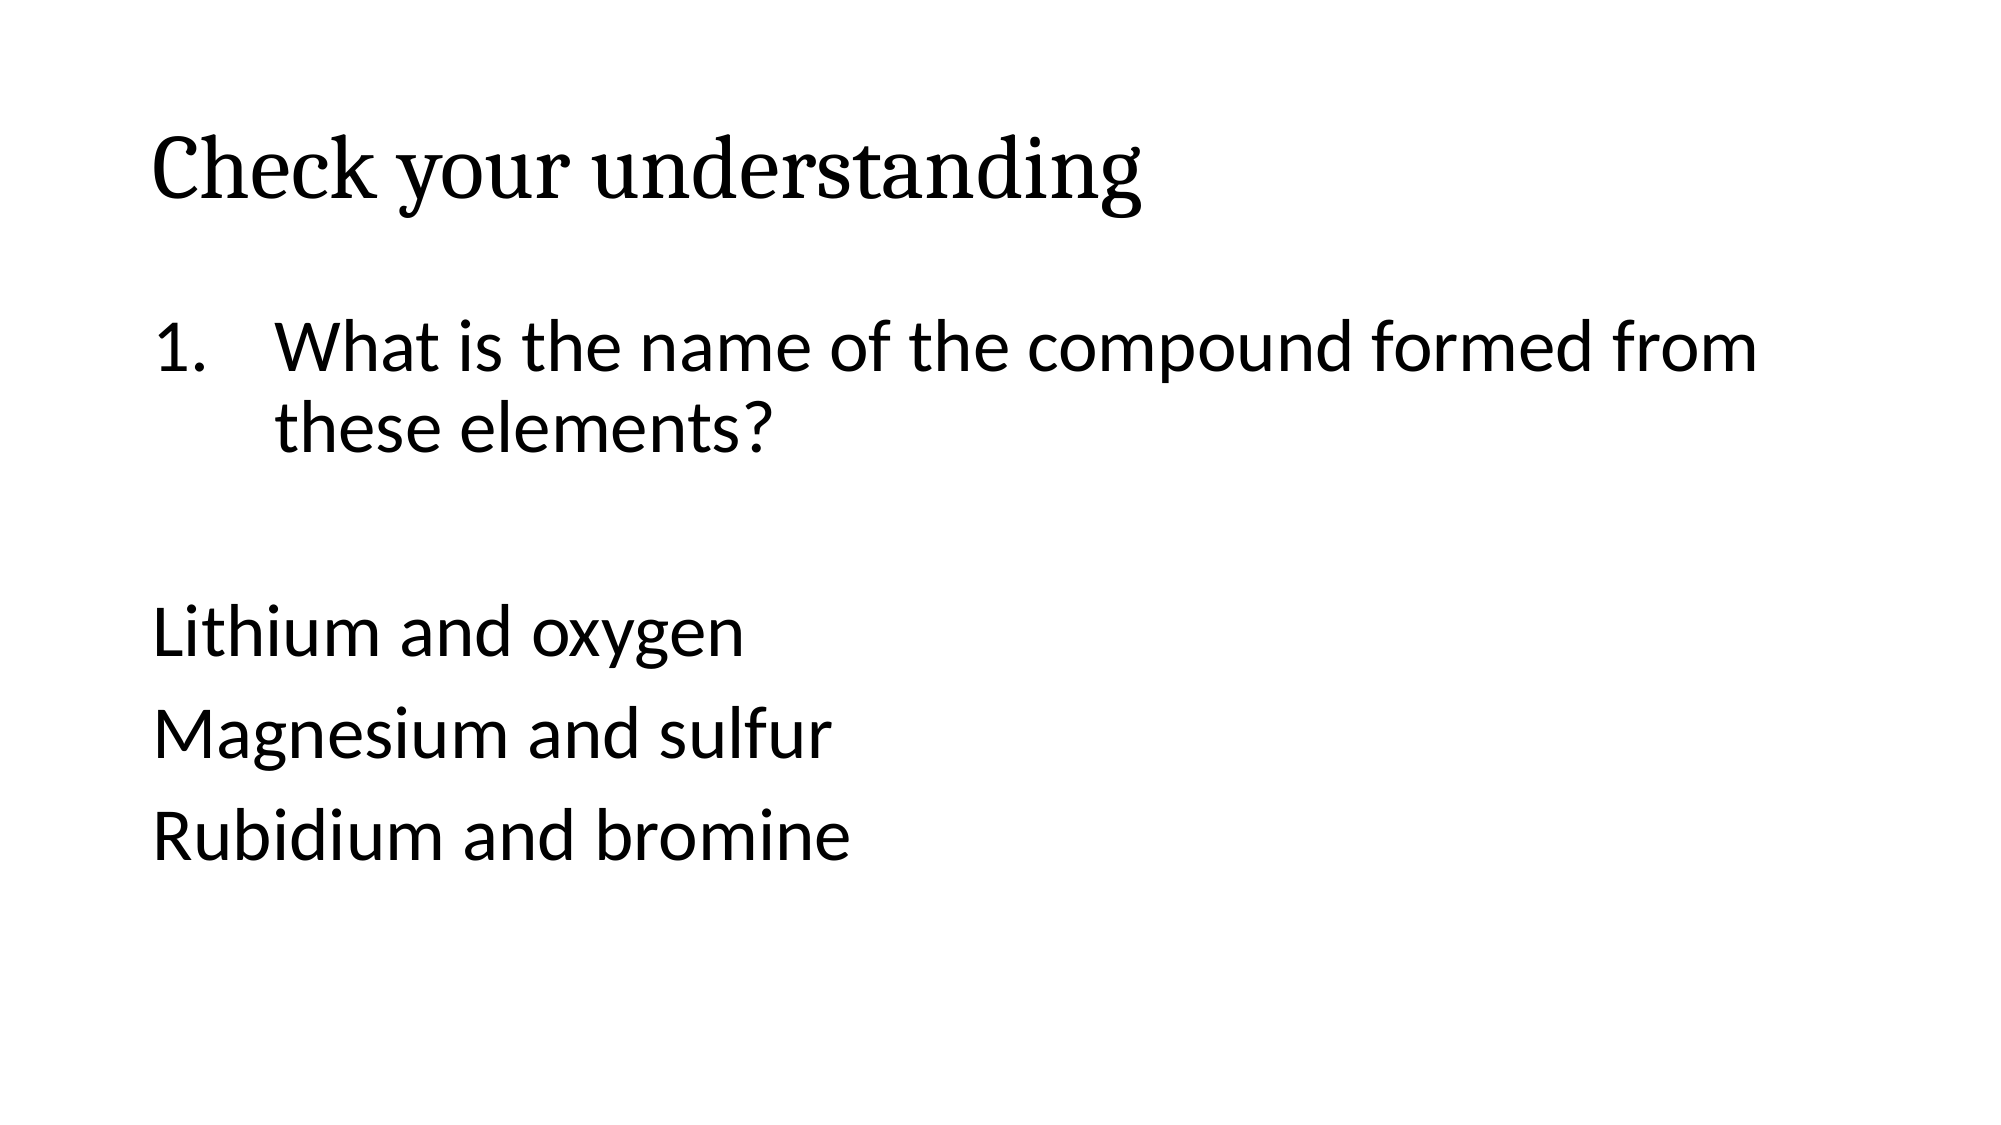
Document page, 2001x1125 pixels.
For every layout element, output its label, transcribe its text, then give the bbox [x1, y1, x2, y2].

list What is the name of the compound formed from these elements? Lithium and oxygen Magnesium and sulfur Rubidium and bromine [137, 299, 1863, 1014]
title Check your understanding [137, 59, 1863, 278]
